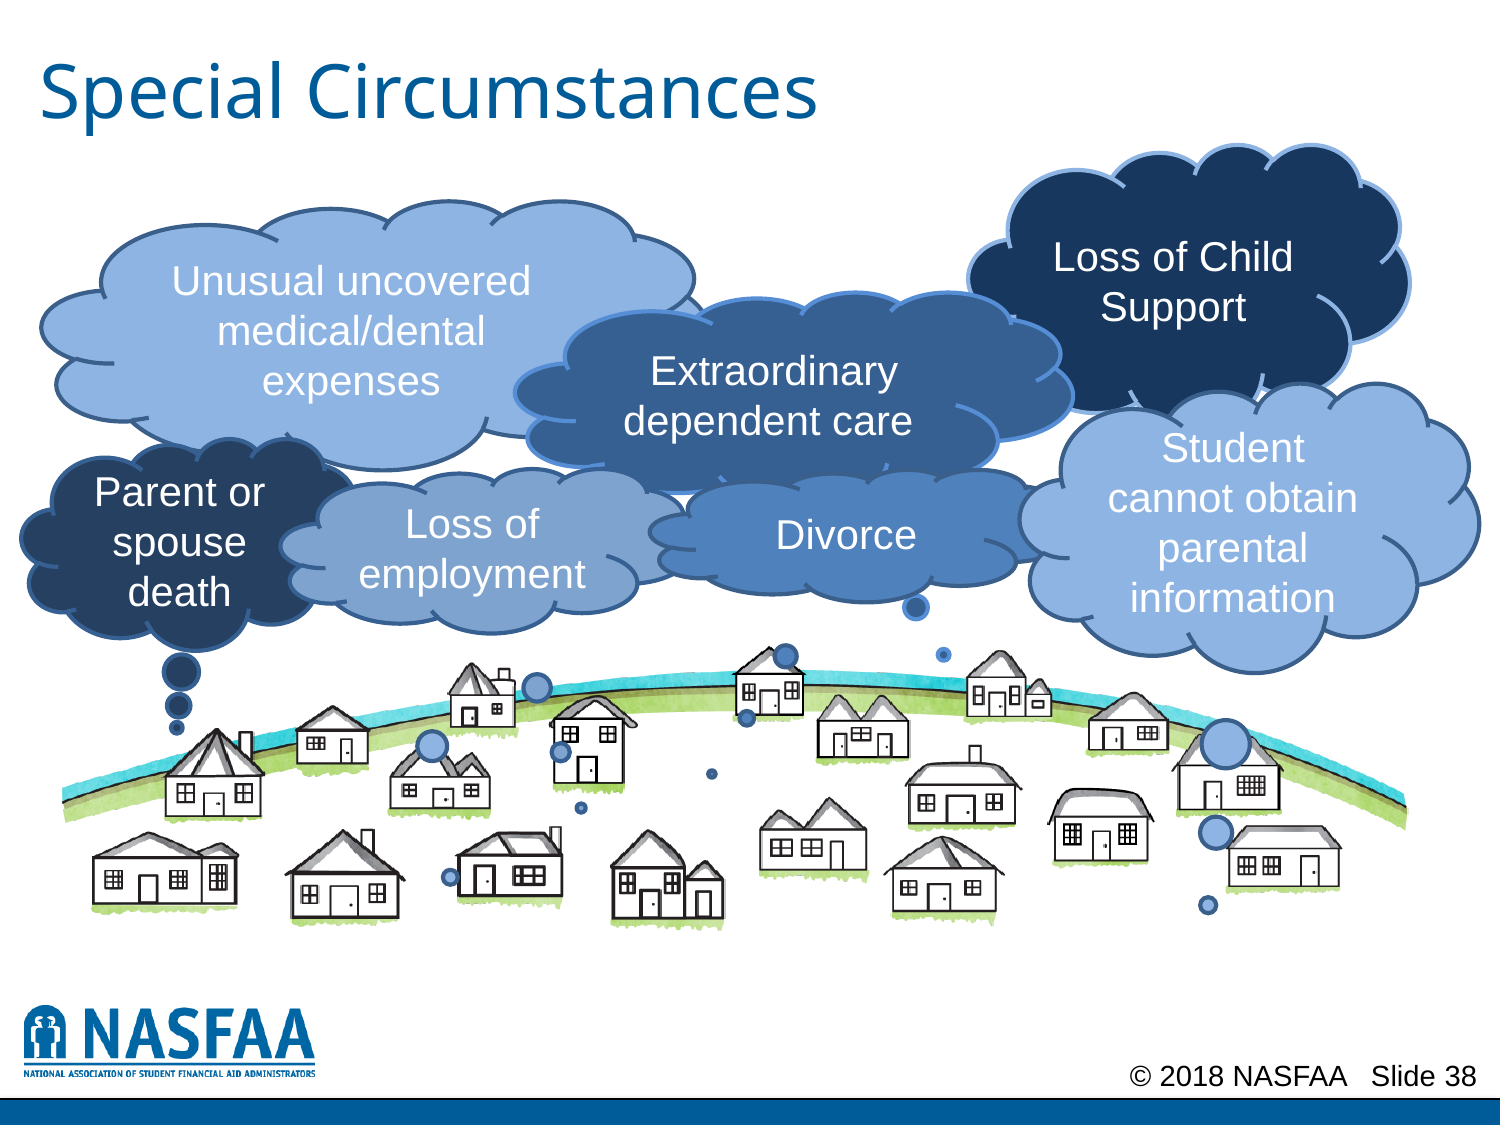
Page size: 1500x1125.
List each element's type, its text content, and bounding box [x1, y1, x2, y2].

text_box Special Circumstances [24, 46, 1475, 200]
picture [24, 1005, 315, 1077]
text_box Student cannot obtain parental information [1415, 395, 1482, 605]
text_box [21, 143, 1410, 931]
